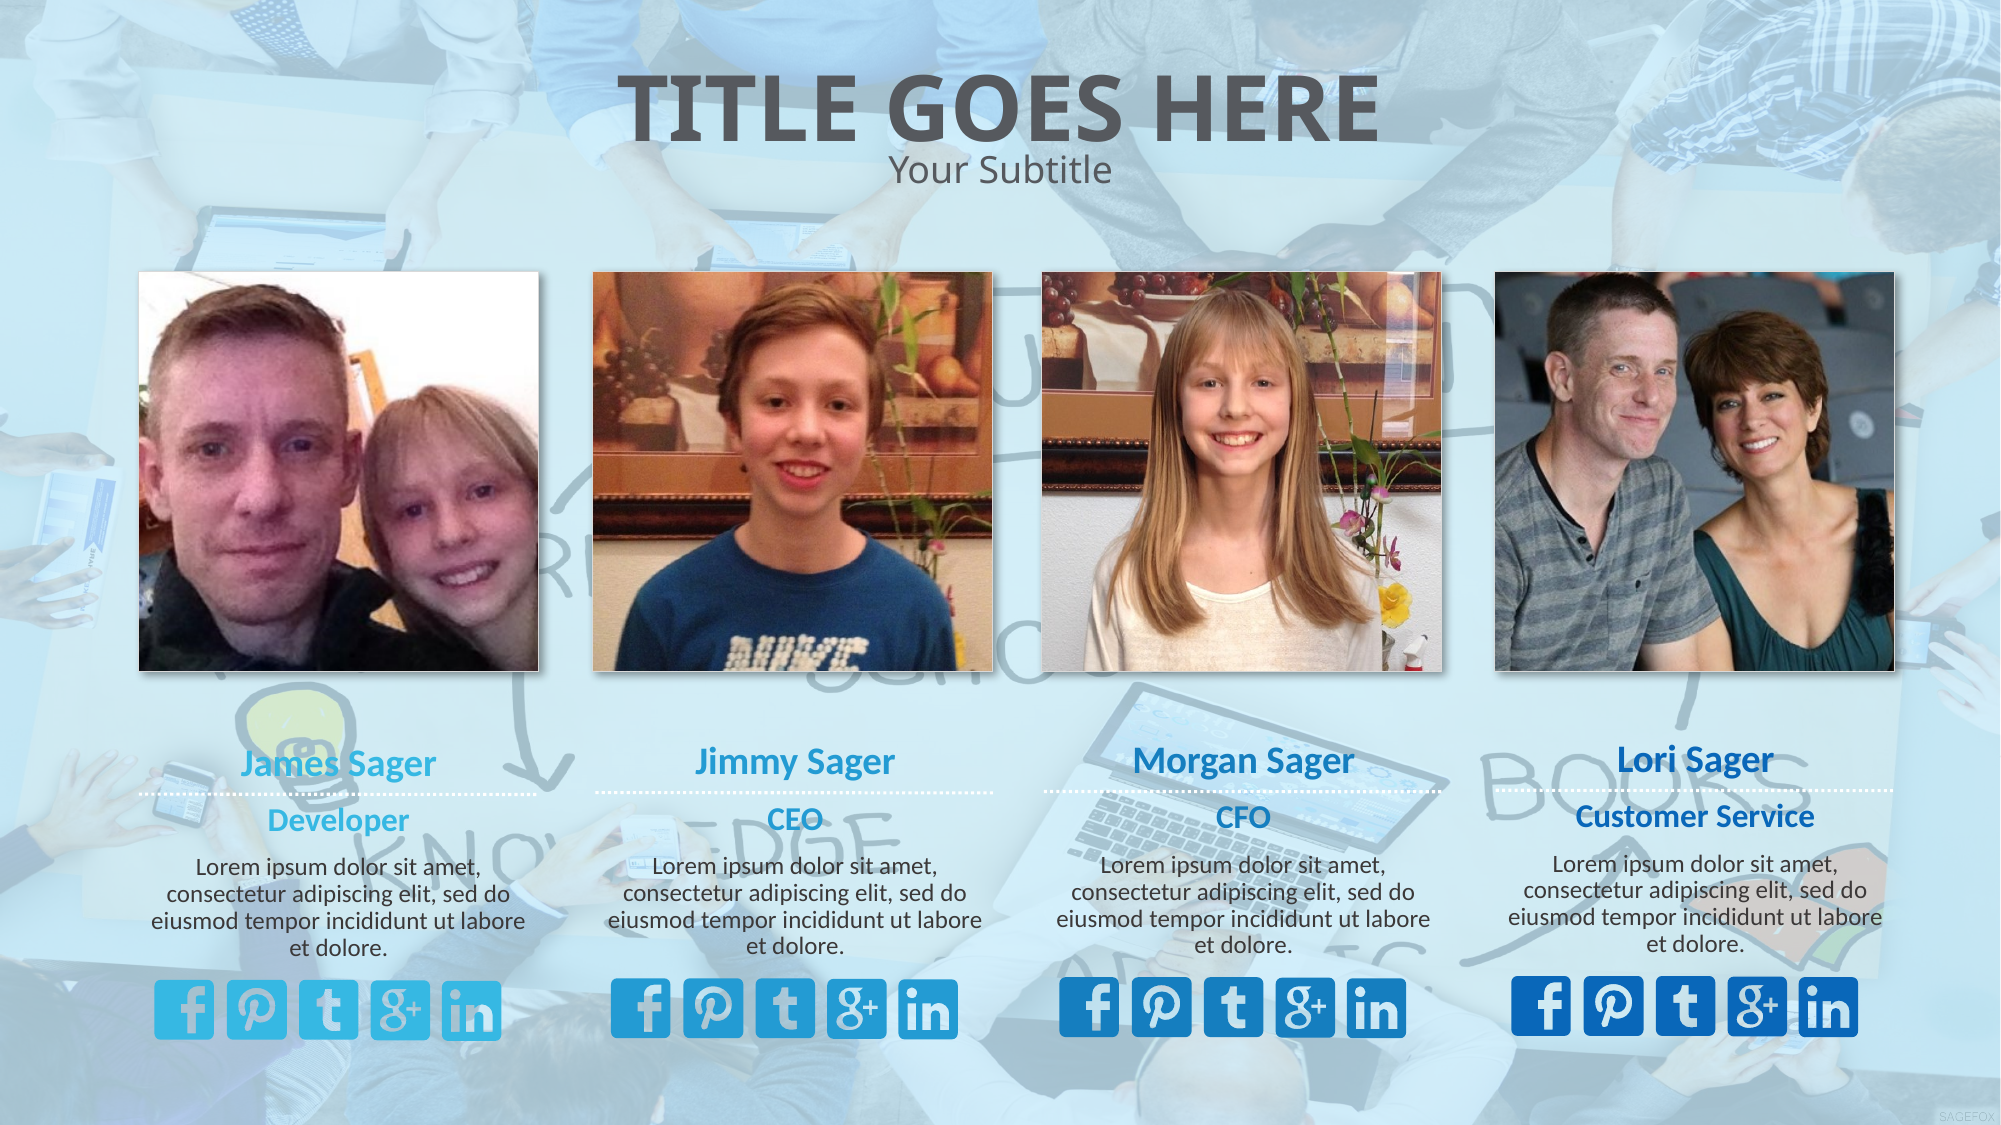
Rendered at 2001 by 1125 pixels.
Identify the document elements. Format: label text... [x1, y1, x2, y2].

text_box [1494, 271, 1896, 673]
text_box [548, 42, 1452, 199]
text_box [591, 270, 993, 672]
text_box Lorem ipsum dolor sit amet, consectetur adipiscing elit, sed do eiusmod tempor incididunt ut labore et dolore. [1495, 850, 1896, 964]
text_box Lorem ipsum dolor sit amet, consectetur adipiscing elit, sed do eiusmod tempor incididunt ut labore et dolore. [595, 852, 996, 966]
text_box Lorem ipsum dolor sit amet, consectetur adipiscing elit, sed do eiusmod tempor incididunt ut labore et dolore. [138, 854, 539, 968]
text_box Lori Sager [1520, 738, 1871, 781]
text_box James Sager [163, 742, 514, 785]
text_box Customer Service [1520, 796, 1871, 839]
text_box Lorem ipsum dolor sit amet, consectetur adipiscing elit, sed do eiusmod tempor incididunt ut labore et dolore. [1043, 851, 1444, 965]
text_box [1511, 976, 1859, 1038]
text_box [154, 979, 502, 1041]
text_box [138, 270, 540, 672]
text_box Morgan Sager [1068, 739, 1419, 782]
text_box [1059, 977, 1407, 1039]
text_box Jimmy Sager [620, 740, 971, 784]
text_box [1040, 270, 1442, 672]
text_box CFO [1068, 797, 1419, 840]
text_box CEO [620, 798, 971, 841]
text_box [610, 978, 958, 1040]
text_box Developer [163, 799, 514, 842]
